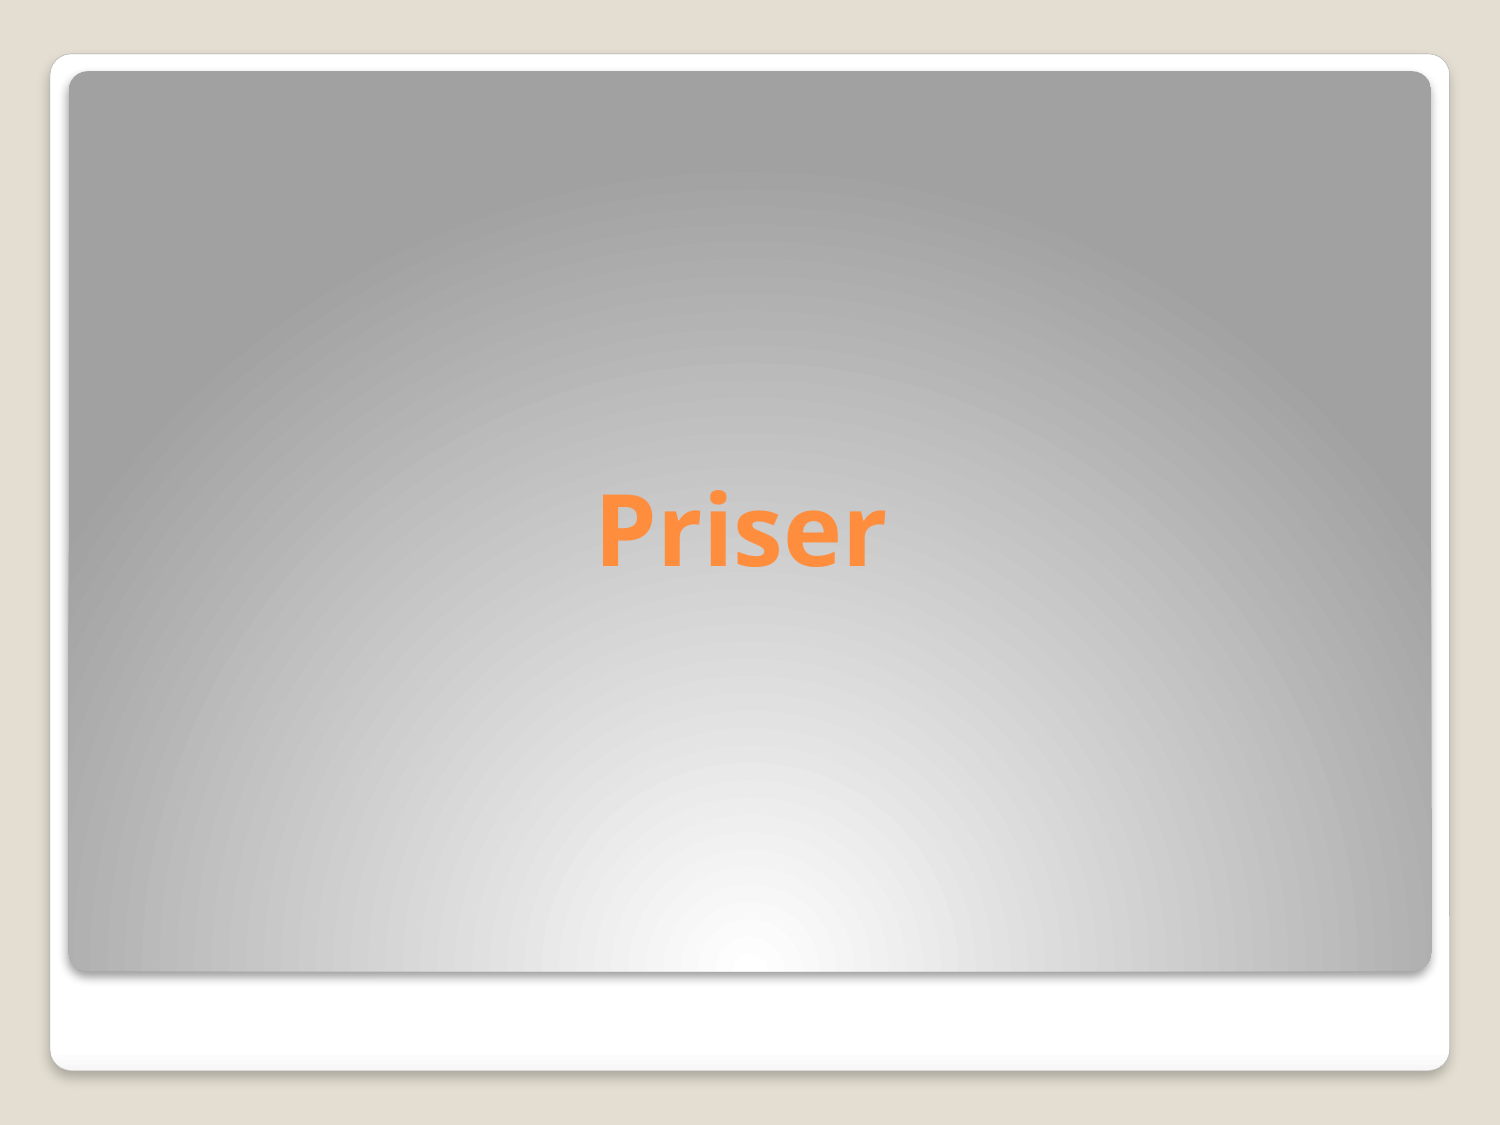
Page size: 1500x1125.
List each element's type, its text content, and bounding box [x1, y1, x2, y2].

title Priser [70, 421, 1413, 595]
